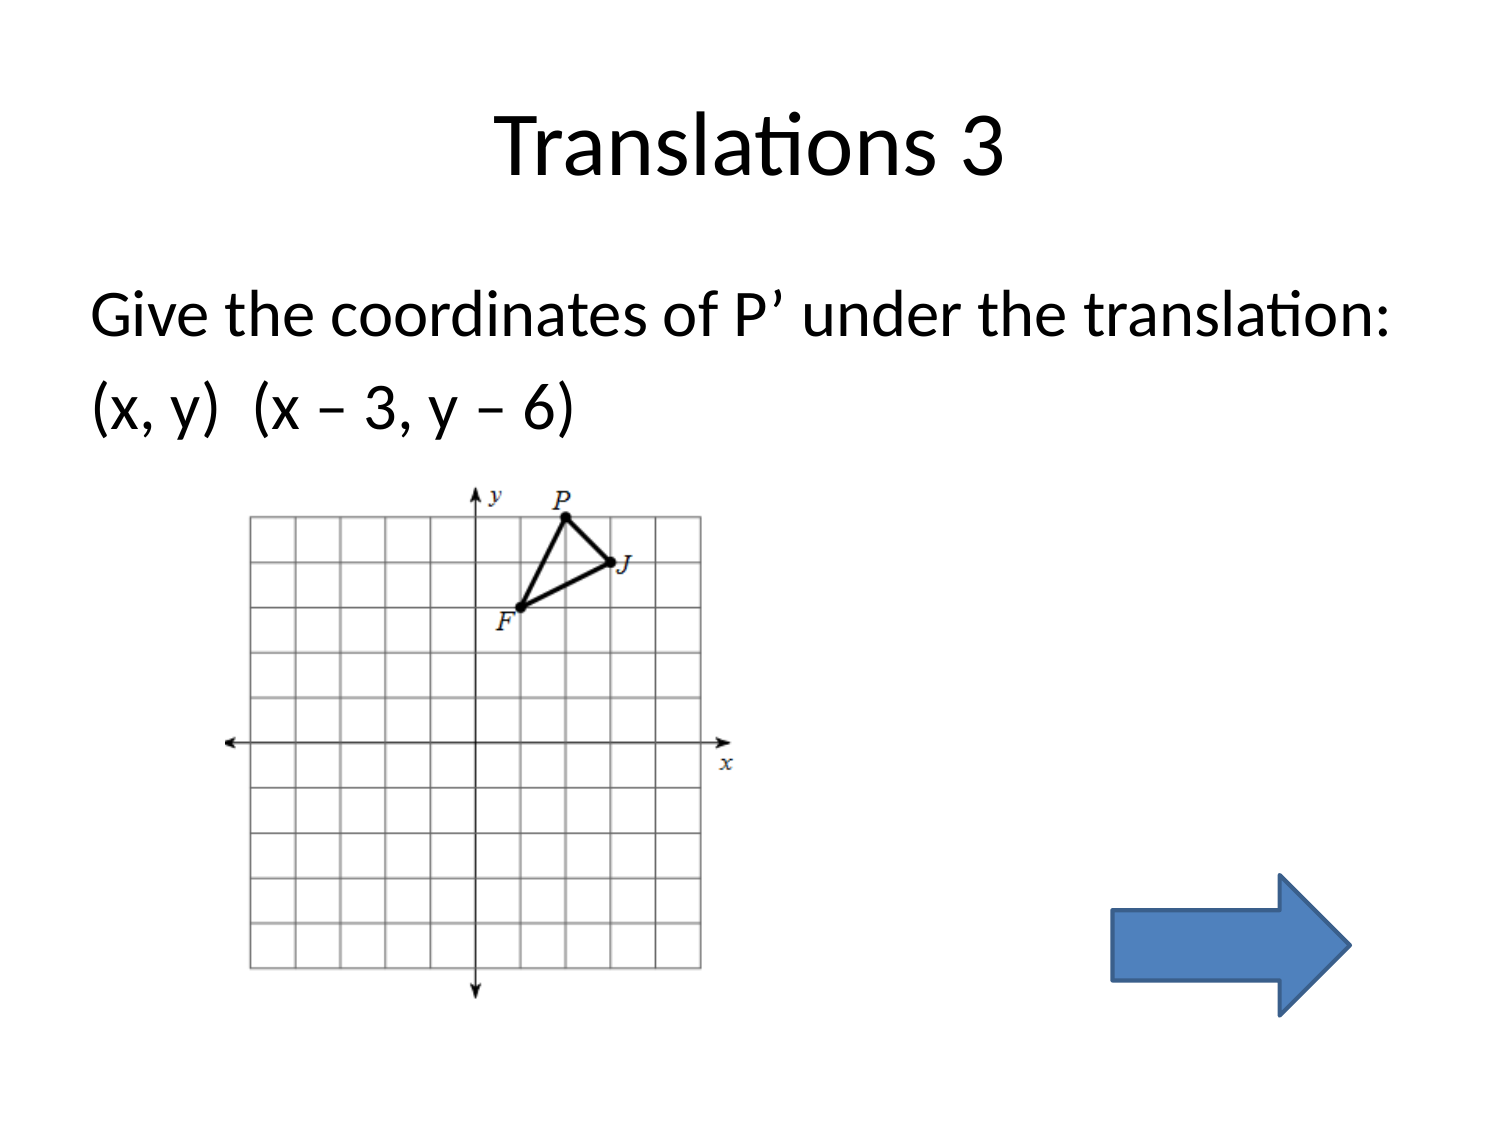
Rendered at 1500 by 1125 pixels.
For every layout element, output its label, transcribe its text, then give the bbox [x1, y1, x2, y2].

picture [224, 474, 756, 1016]
title Translations 3 [75, 45, 1425, 233]
text_box [1110, 873, 1353, 1018]
